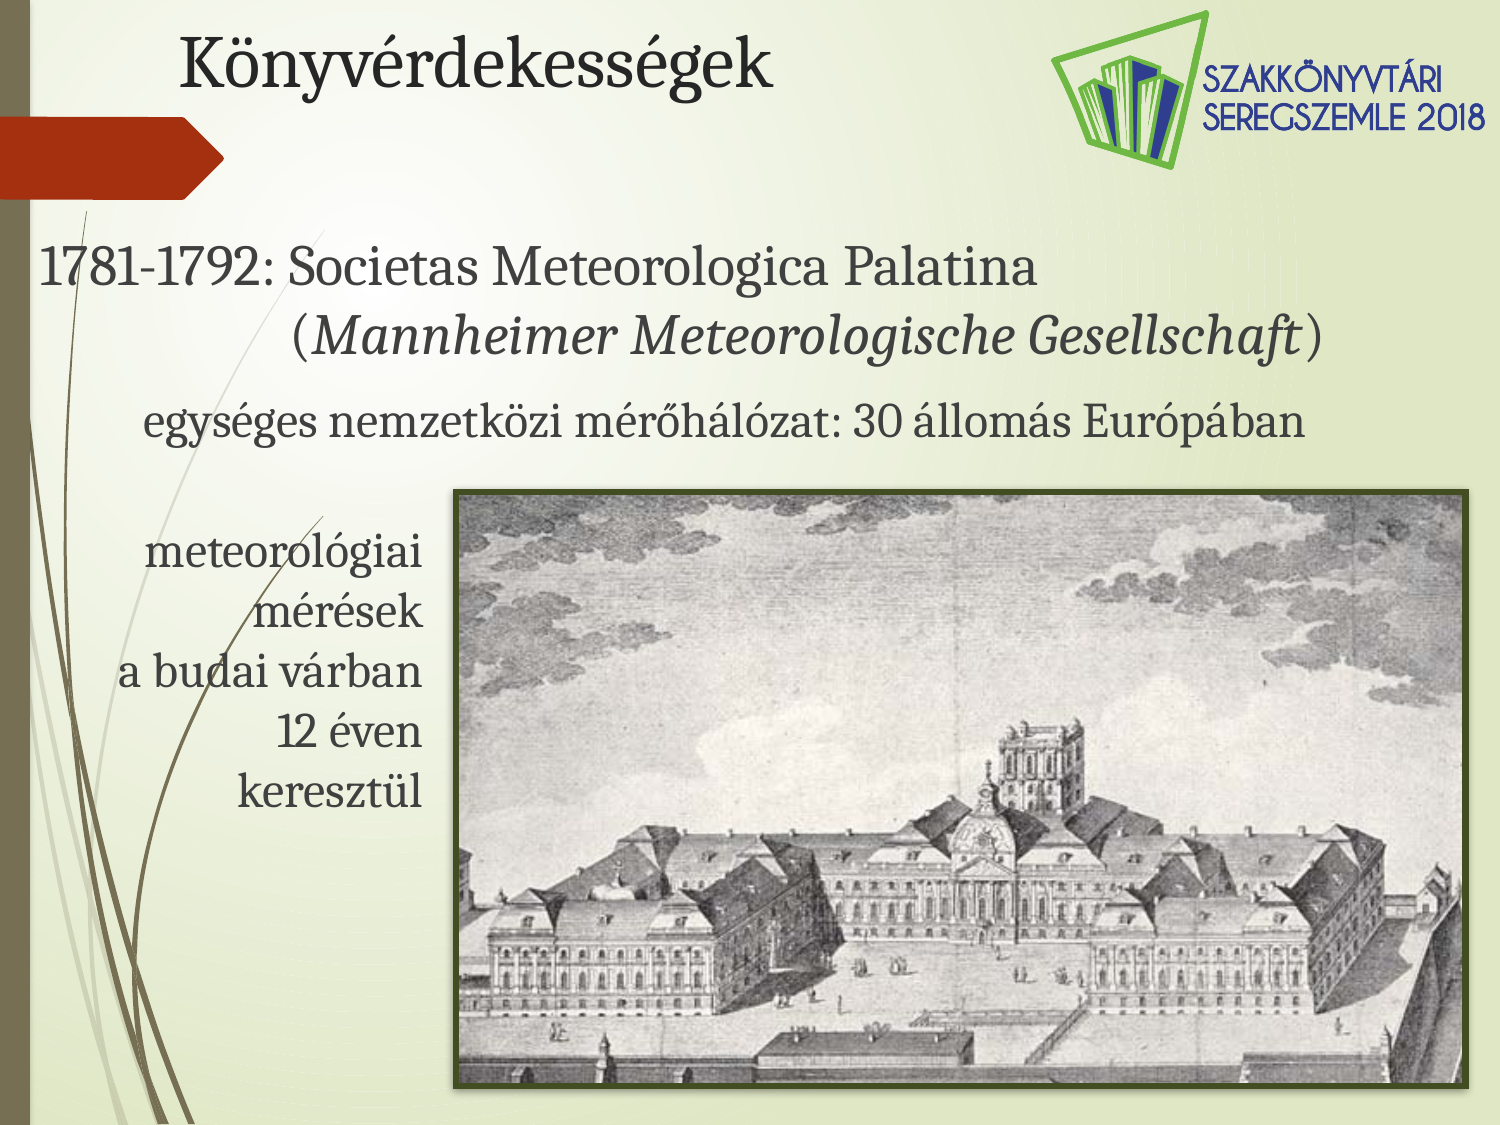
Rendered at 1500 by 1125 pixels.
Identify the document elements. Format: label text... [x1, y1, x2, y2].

picture [1051, 10, 1485, 170]
list 1781-1792: Societas Meteorologica Palatina (Mannheimer Meteorologische Gesellschaft) egységes nemzetközi mérőhálózat: 30 állomás Európában [25, 219, 1500, 933]
picture [458, 494, 1463, 1084]
title Könyvérdekességek [163, 5, 1458, 219]
text_box meteorológiai mérések a budai várban 12 éven keresztül [103, 510, 439, 896]
